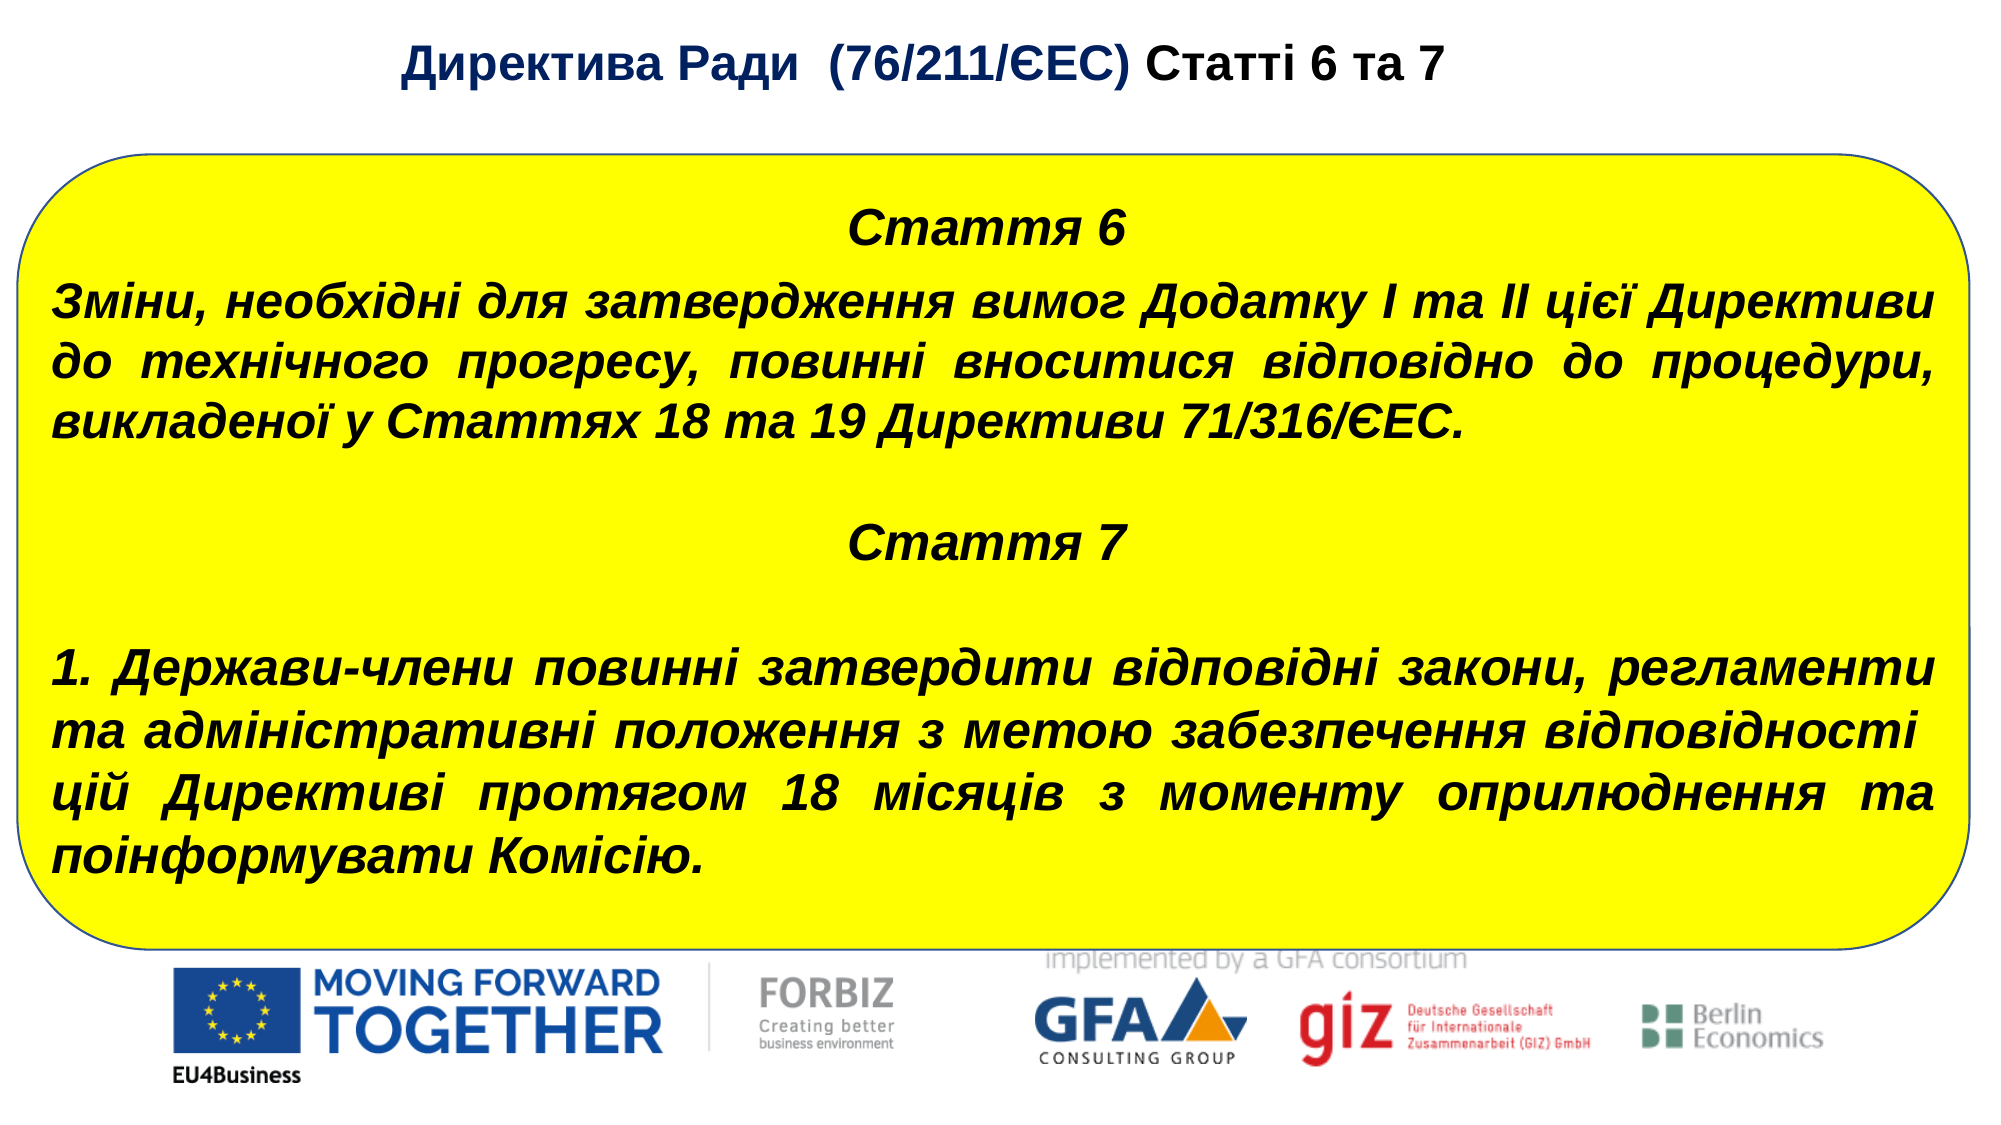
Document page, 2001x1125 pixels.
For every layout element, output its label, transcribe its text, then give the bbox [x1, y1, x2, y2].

text_box [16, 217, 36, 887]
picture [1035, 977, 1247, 1064]
text_box [1952, 219, 1971, 885]
text_box Стаття 6 Зміни, необхідні для затвердження вимог Додатку І та ІІ цієї Директиви до технічного прогресу, повинні вноситися відповідно до процедури, викладеної у Статтях 18 та 19 Директиви 71/316/ЄEC. Стаття 7 1. Держави-члени повинні затвердити відповідні закони, регламенти та адміністративні положення з метою забезпечення відповідності цій Директиві протягом 18 місяців з моменту оприлюднення та поінформувати Комісію. [36, 98, 1952, 954]
picture [131, 954, 944, 1115]
text_box Директива Ради (76/211/ЄEC) Статті 6 та 7 [386, 22, 1823, 98]
